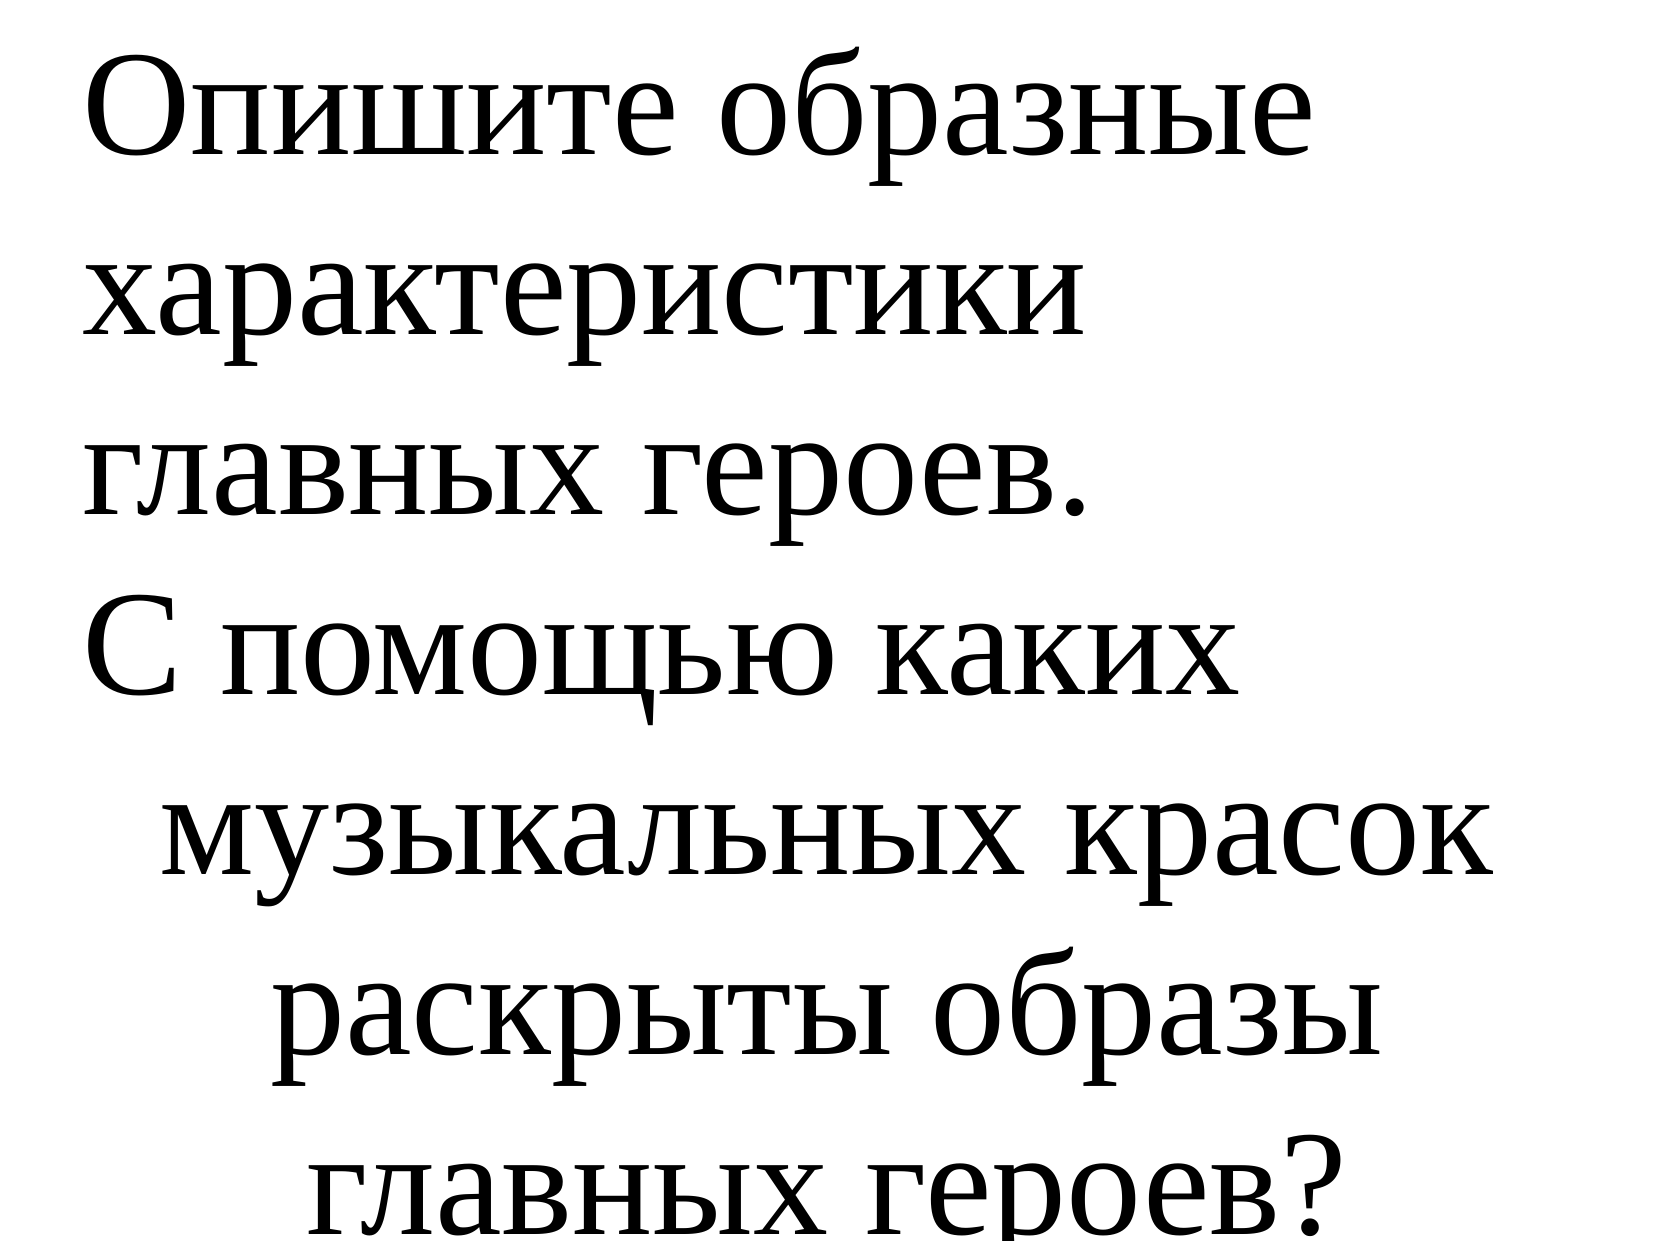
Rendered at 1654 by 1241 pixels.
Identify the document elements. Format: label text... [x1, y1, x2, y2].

text_box Опишите образные характеристики главных героев. С помощью каких музыкальных красок раскрыты образы главных героев? [82, 54, 1571, 1215]
